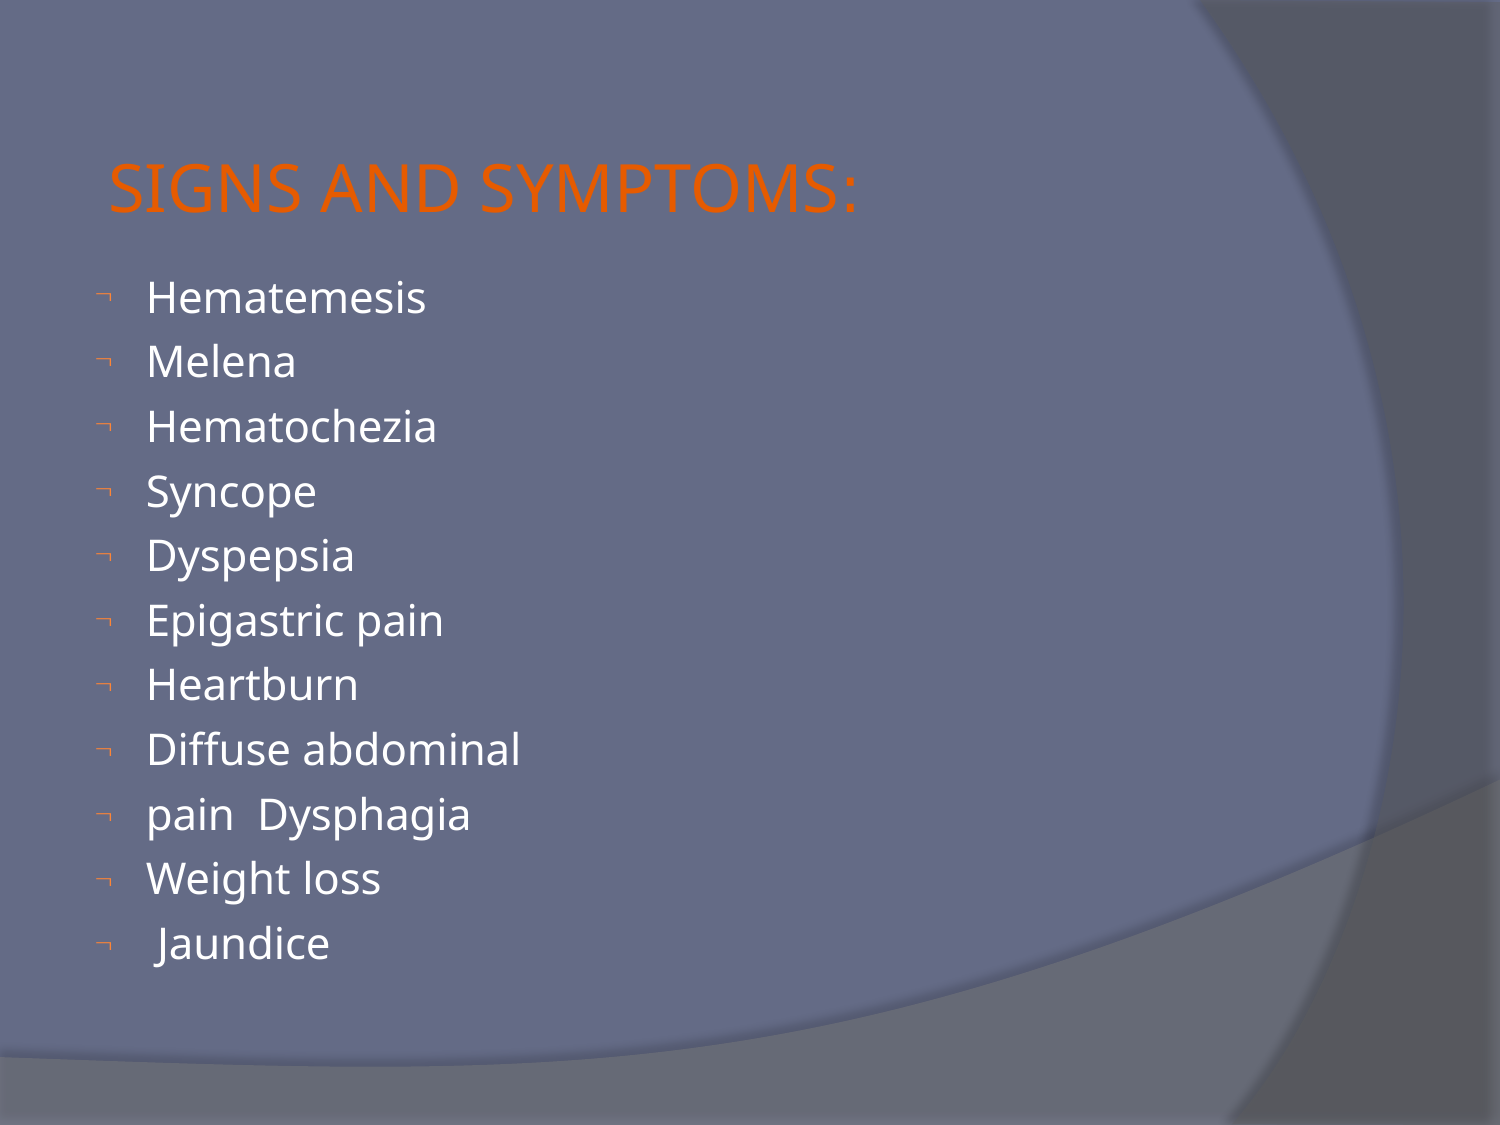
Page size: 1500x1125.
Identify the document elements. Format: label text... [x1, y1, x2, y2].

text_box            [87, 272, 117, 962]
text_box Hematemesis Melena Hematochezia Syncope Dyspepsia Epigastric pain Heartburn Diffuse abdominal pain Dysphagia Weight loss Jaundice [143, 255, 621, 968]
title :SIGNS AND SYMPTOMS [108, 89, 938, 280]
